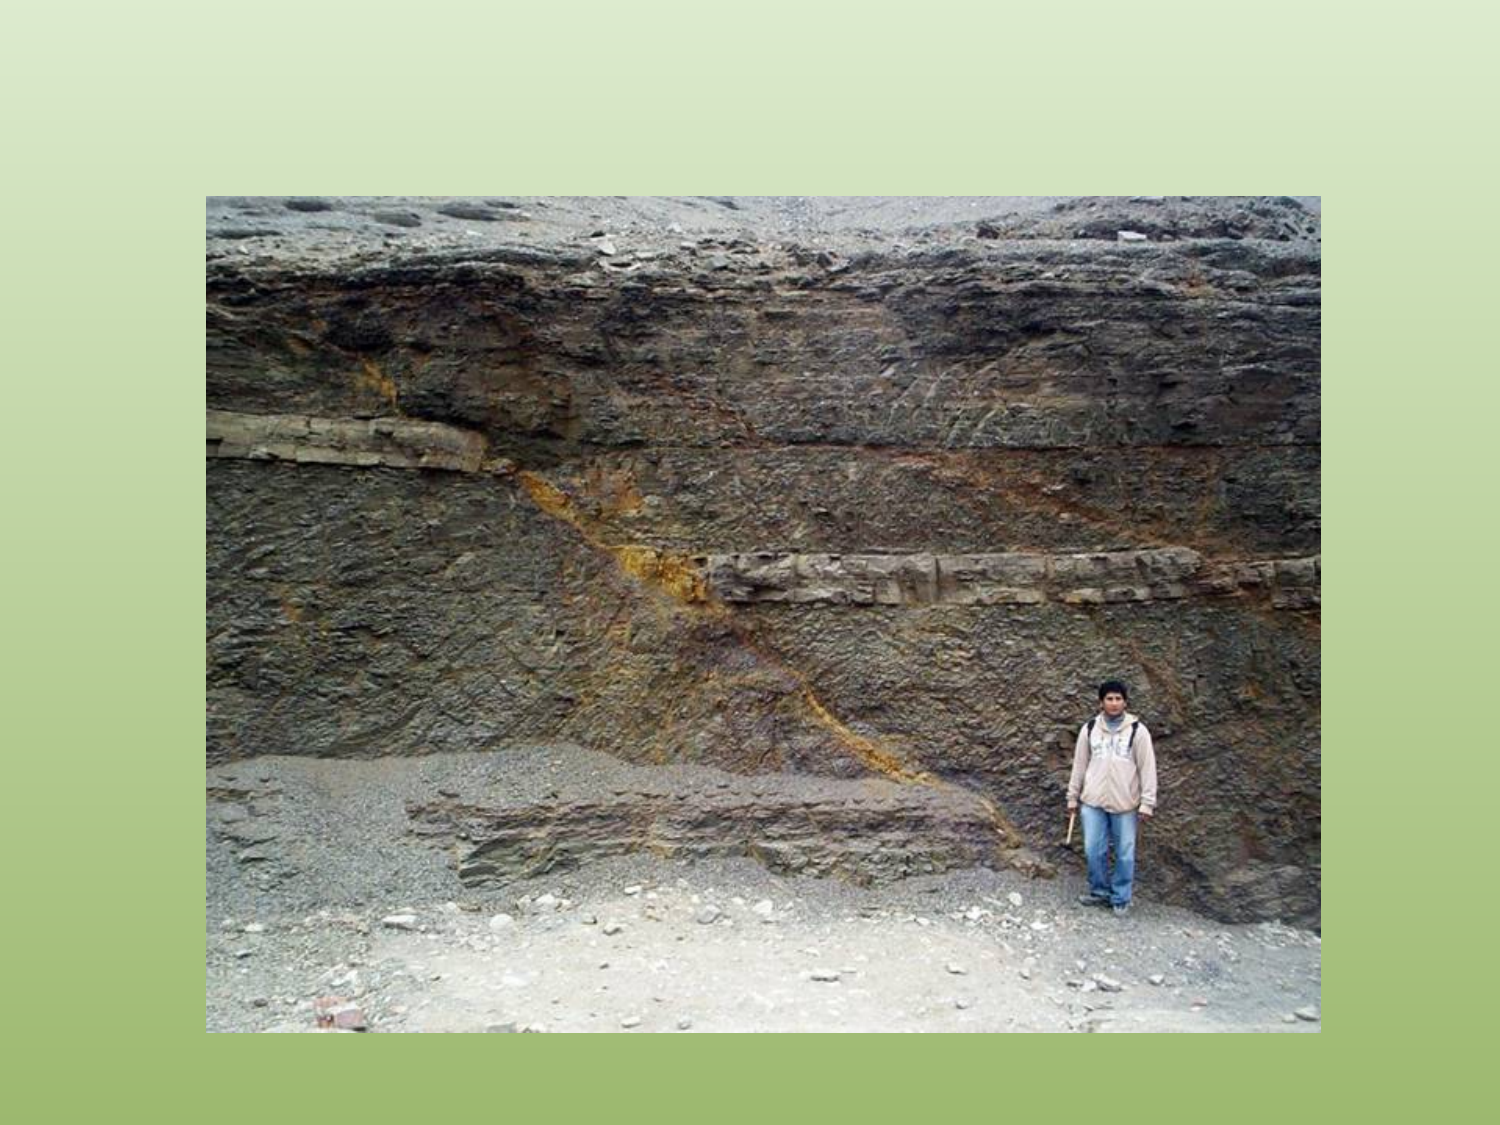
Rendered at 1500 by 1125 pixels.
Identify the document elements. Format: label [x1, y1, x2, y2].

picture [206, 196, 1321, 1033]
